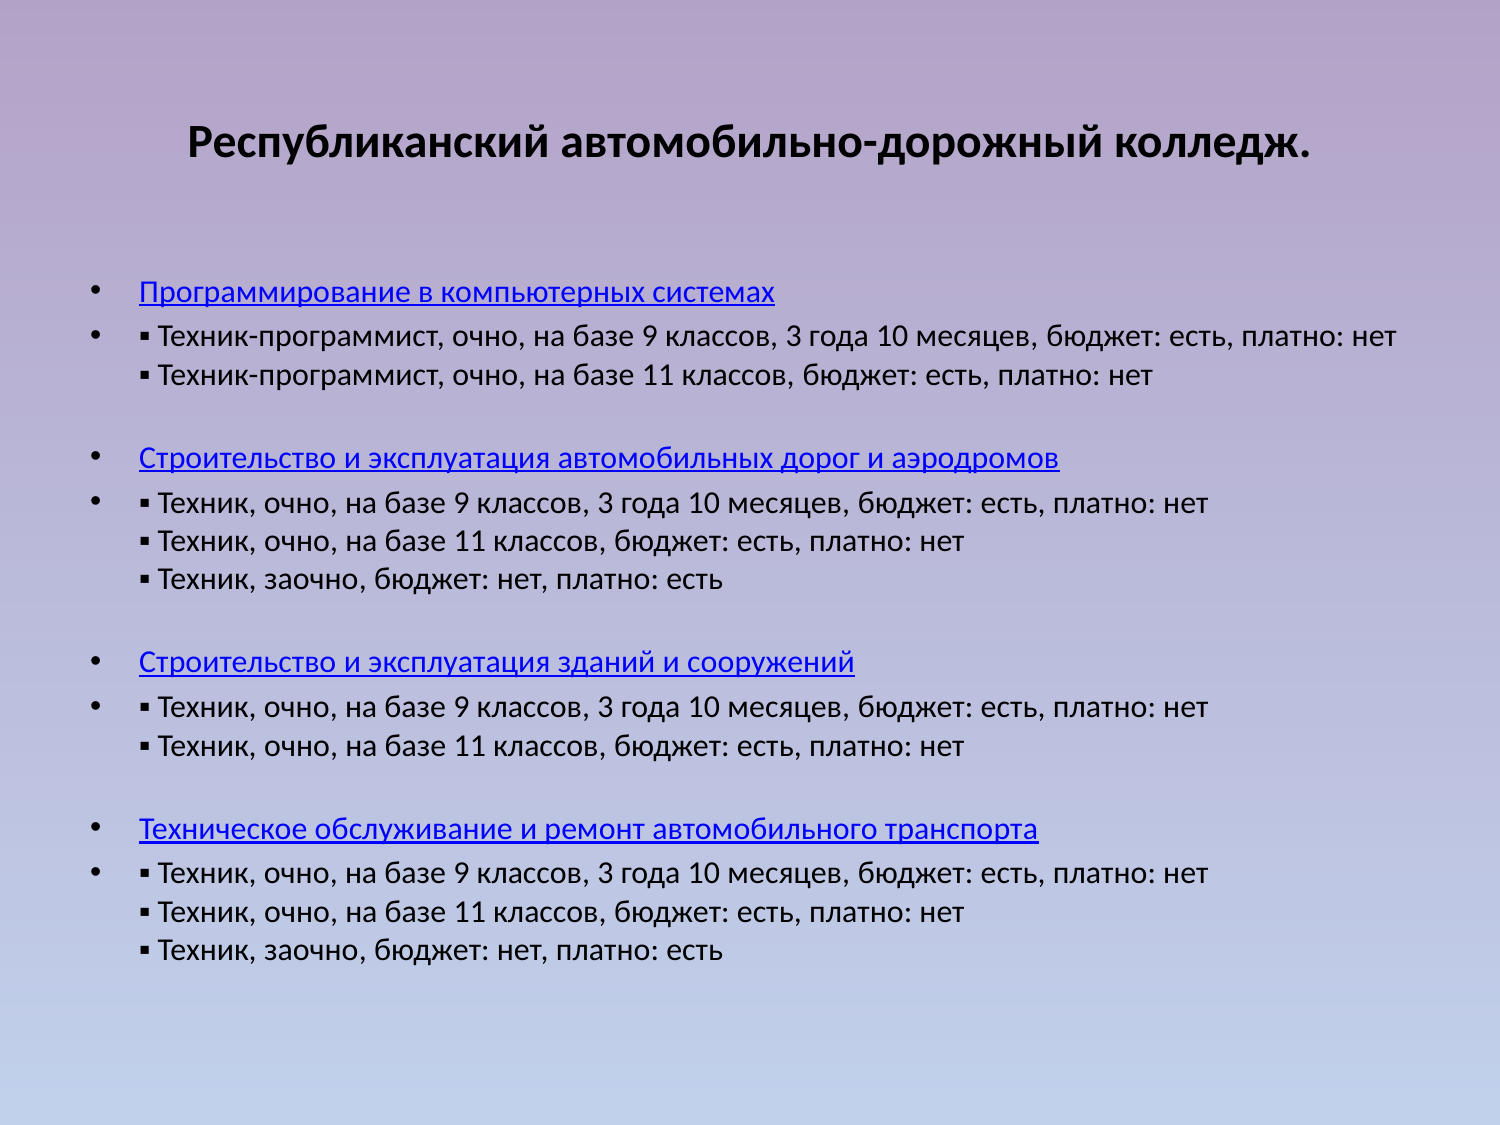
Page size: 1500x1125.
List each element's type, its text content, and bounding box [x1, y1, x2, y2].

title Республиканский автомобильно-дорожный колледж. [75, 45, 1425, 233]
list Программирование в компьютерных системах ▪ Техник-программист, очно, на базе 9 классов, 3 года 10 месяцев, бюджет: есть, платно: нет ▪ Техник-программист, очно, на базе 11 классов, бюджет: есть, платно: нет Строительство и эксплуатация автомобильных дорог и аэродромов ▪ Техник, очно, на базе 9 классов, 3 года 10 месяцев, бюджет: есть, платно: нет ▪ Техник, очно, на базе 11 классов, бюджет: есть, платно: нет ▪ Техник, заочно, бюджет: нет, платно: есть Строительство и эксплуатация зданий и сооружений ▪ Техник, очно, на базе 9 классов, 3 года 10 месяцев, бюджет: есть, платно: нет ▪ Техник, очно, на базе 11 классов, бюджет: есть, платно: нет Техническое обслуживание и ремонт автомобильного транспорта ▪ Техник, очно, на базе 9 классов, 3 года 10 месяцев, бюджет: есть, платно: нет ▪ Техник, очно, на базе 11 классов, бюджет: есть, платно: нет ▪ Техник, заочно, бюджет: нет, платно: есть [75, 262, 1425, 1005]
